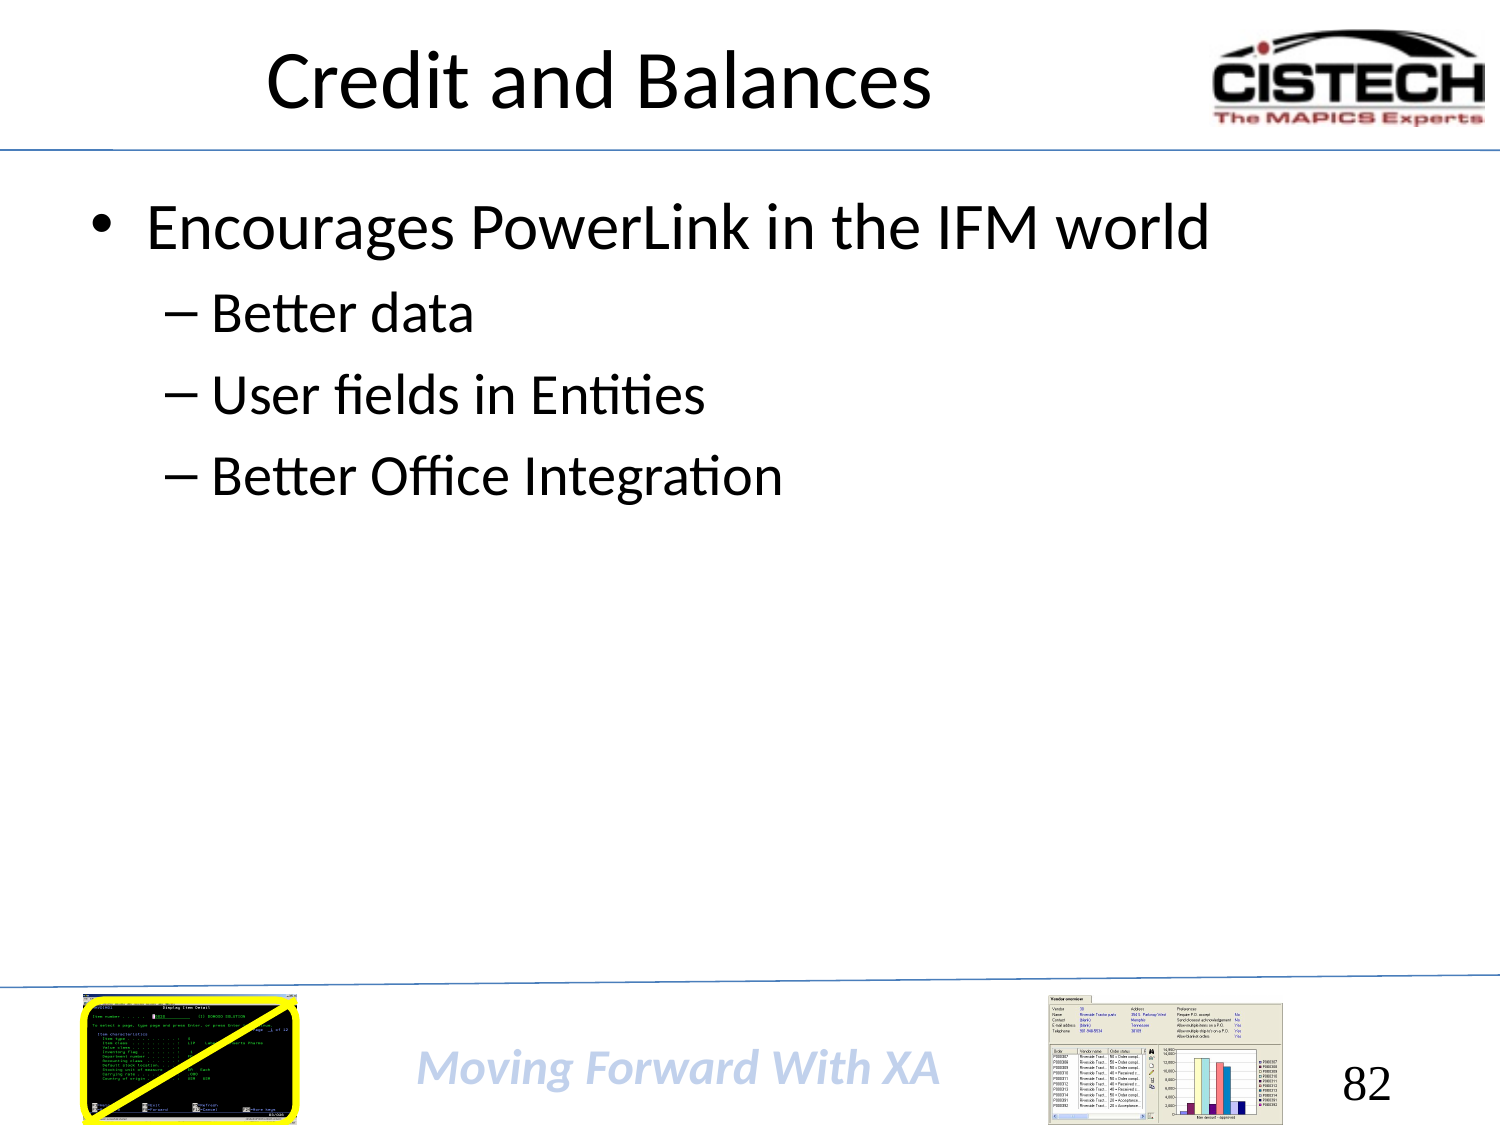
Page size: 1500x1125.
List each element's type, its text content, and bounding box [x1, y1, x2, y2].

slide_number 82 [1327, 1042, 1425, 1103]
list Encourages PowerLink in the IFM world Better data User fields in Entities Better Office Integration [75, 174, 1425, 782]
picture [1209, 29, 1485, 127]
picture [83, 994, 297, 1007]
picture [290, 1118, 297, 1125]
picture [88, 1004, 278, 1115]
title Credit and Balances [0, 0, 1200, 150]
picture [102, 1010, 292, 1121]
picture [1048, 995, 1283, 1125]
